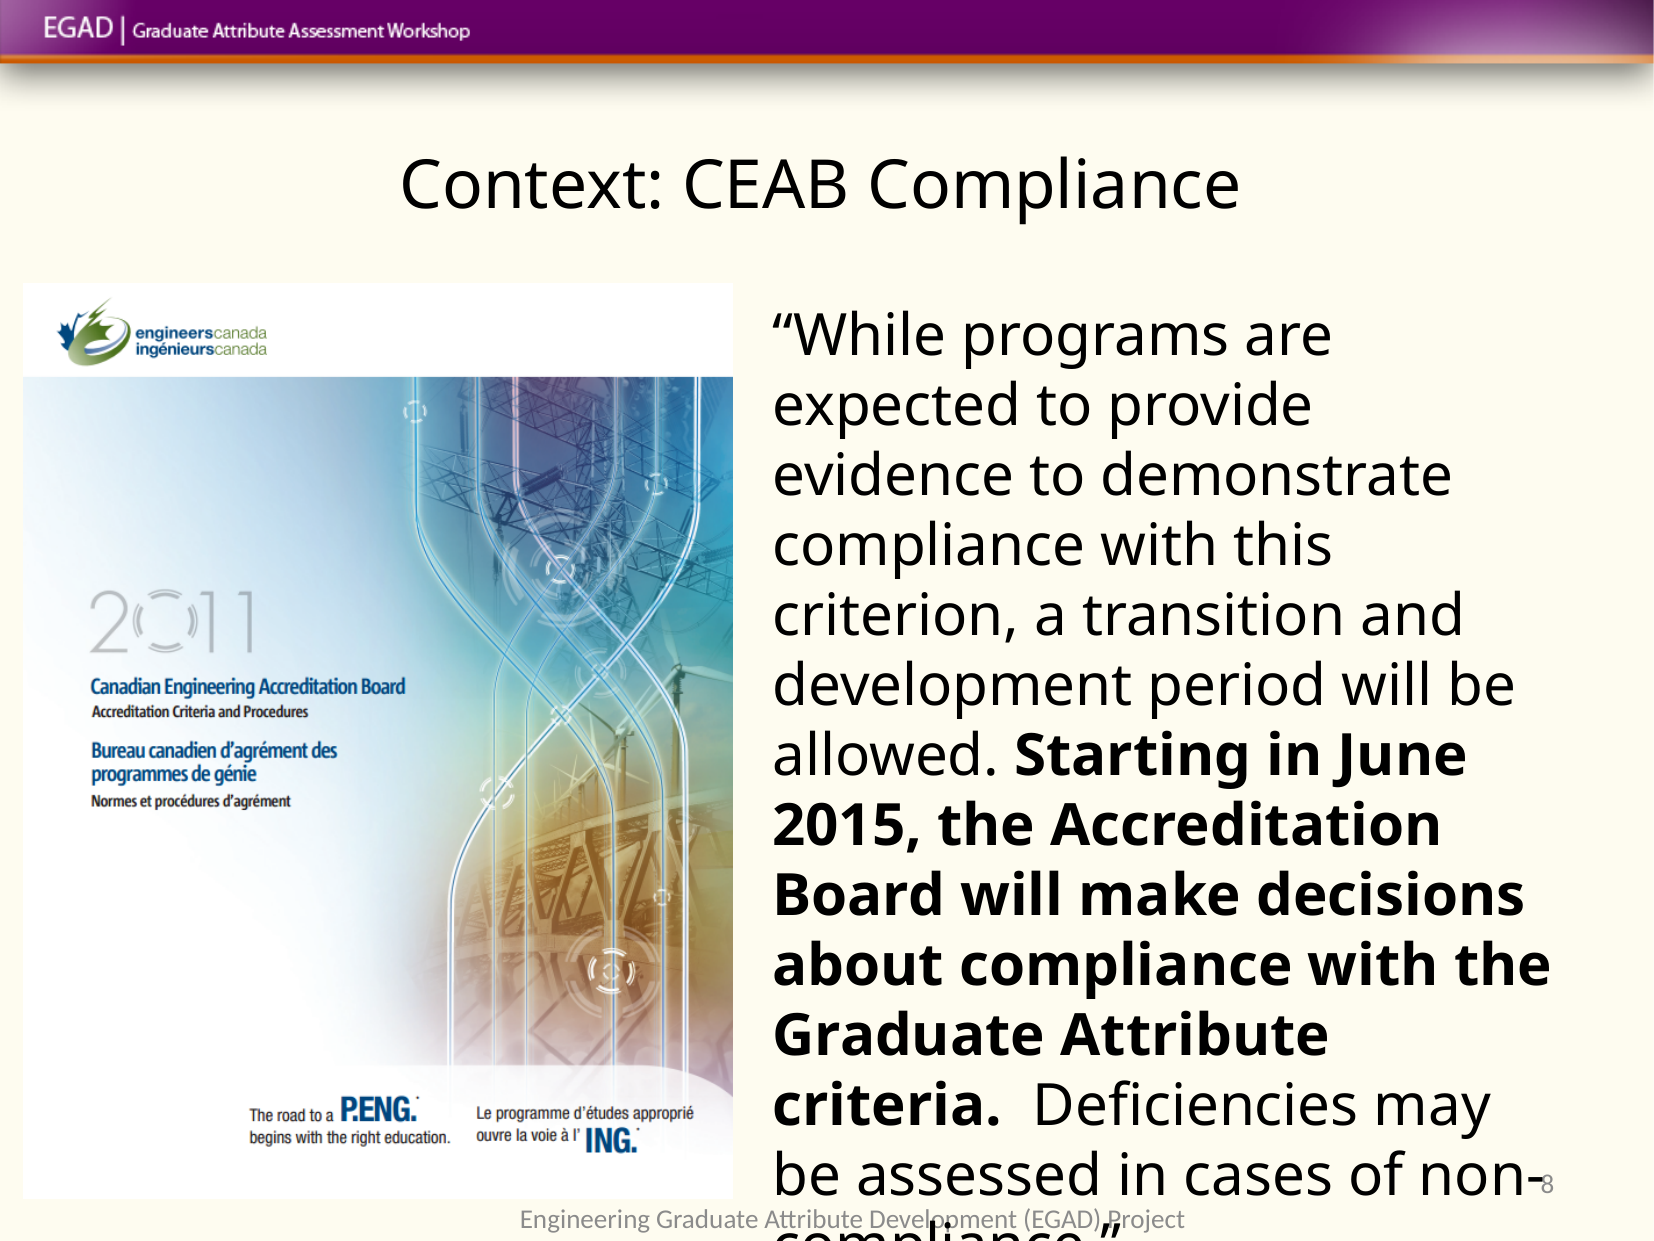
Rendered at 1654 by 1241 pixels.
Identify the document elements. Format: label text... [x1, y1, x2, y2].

slide_number 8 [1185, 1149, 1571, 1216]
picture [0, 0, 1654, 1241]
list “While programs are expected to provide evidence to demonstrate compliance with this criterion, a transition and development period will be allowed. Starting in June 2015, the Accreditation Board will make decisions about compliance with the Graduate Attribute criteria. Deficiencies may be assessed in cases of non-compliance.” [755, 289, 1571, 1114]
footer Engineering Graduate Attribute Development (EGAD) Project [460, 1195, 1245, 1241]
title Context: CEAB Compliance [76, 132, 1565, 231]
